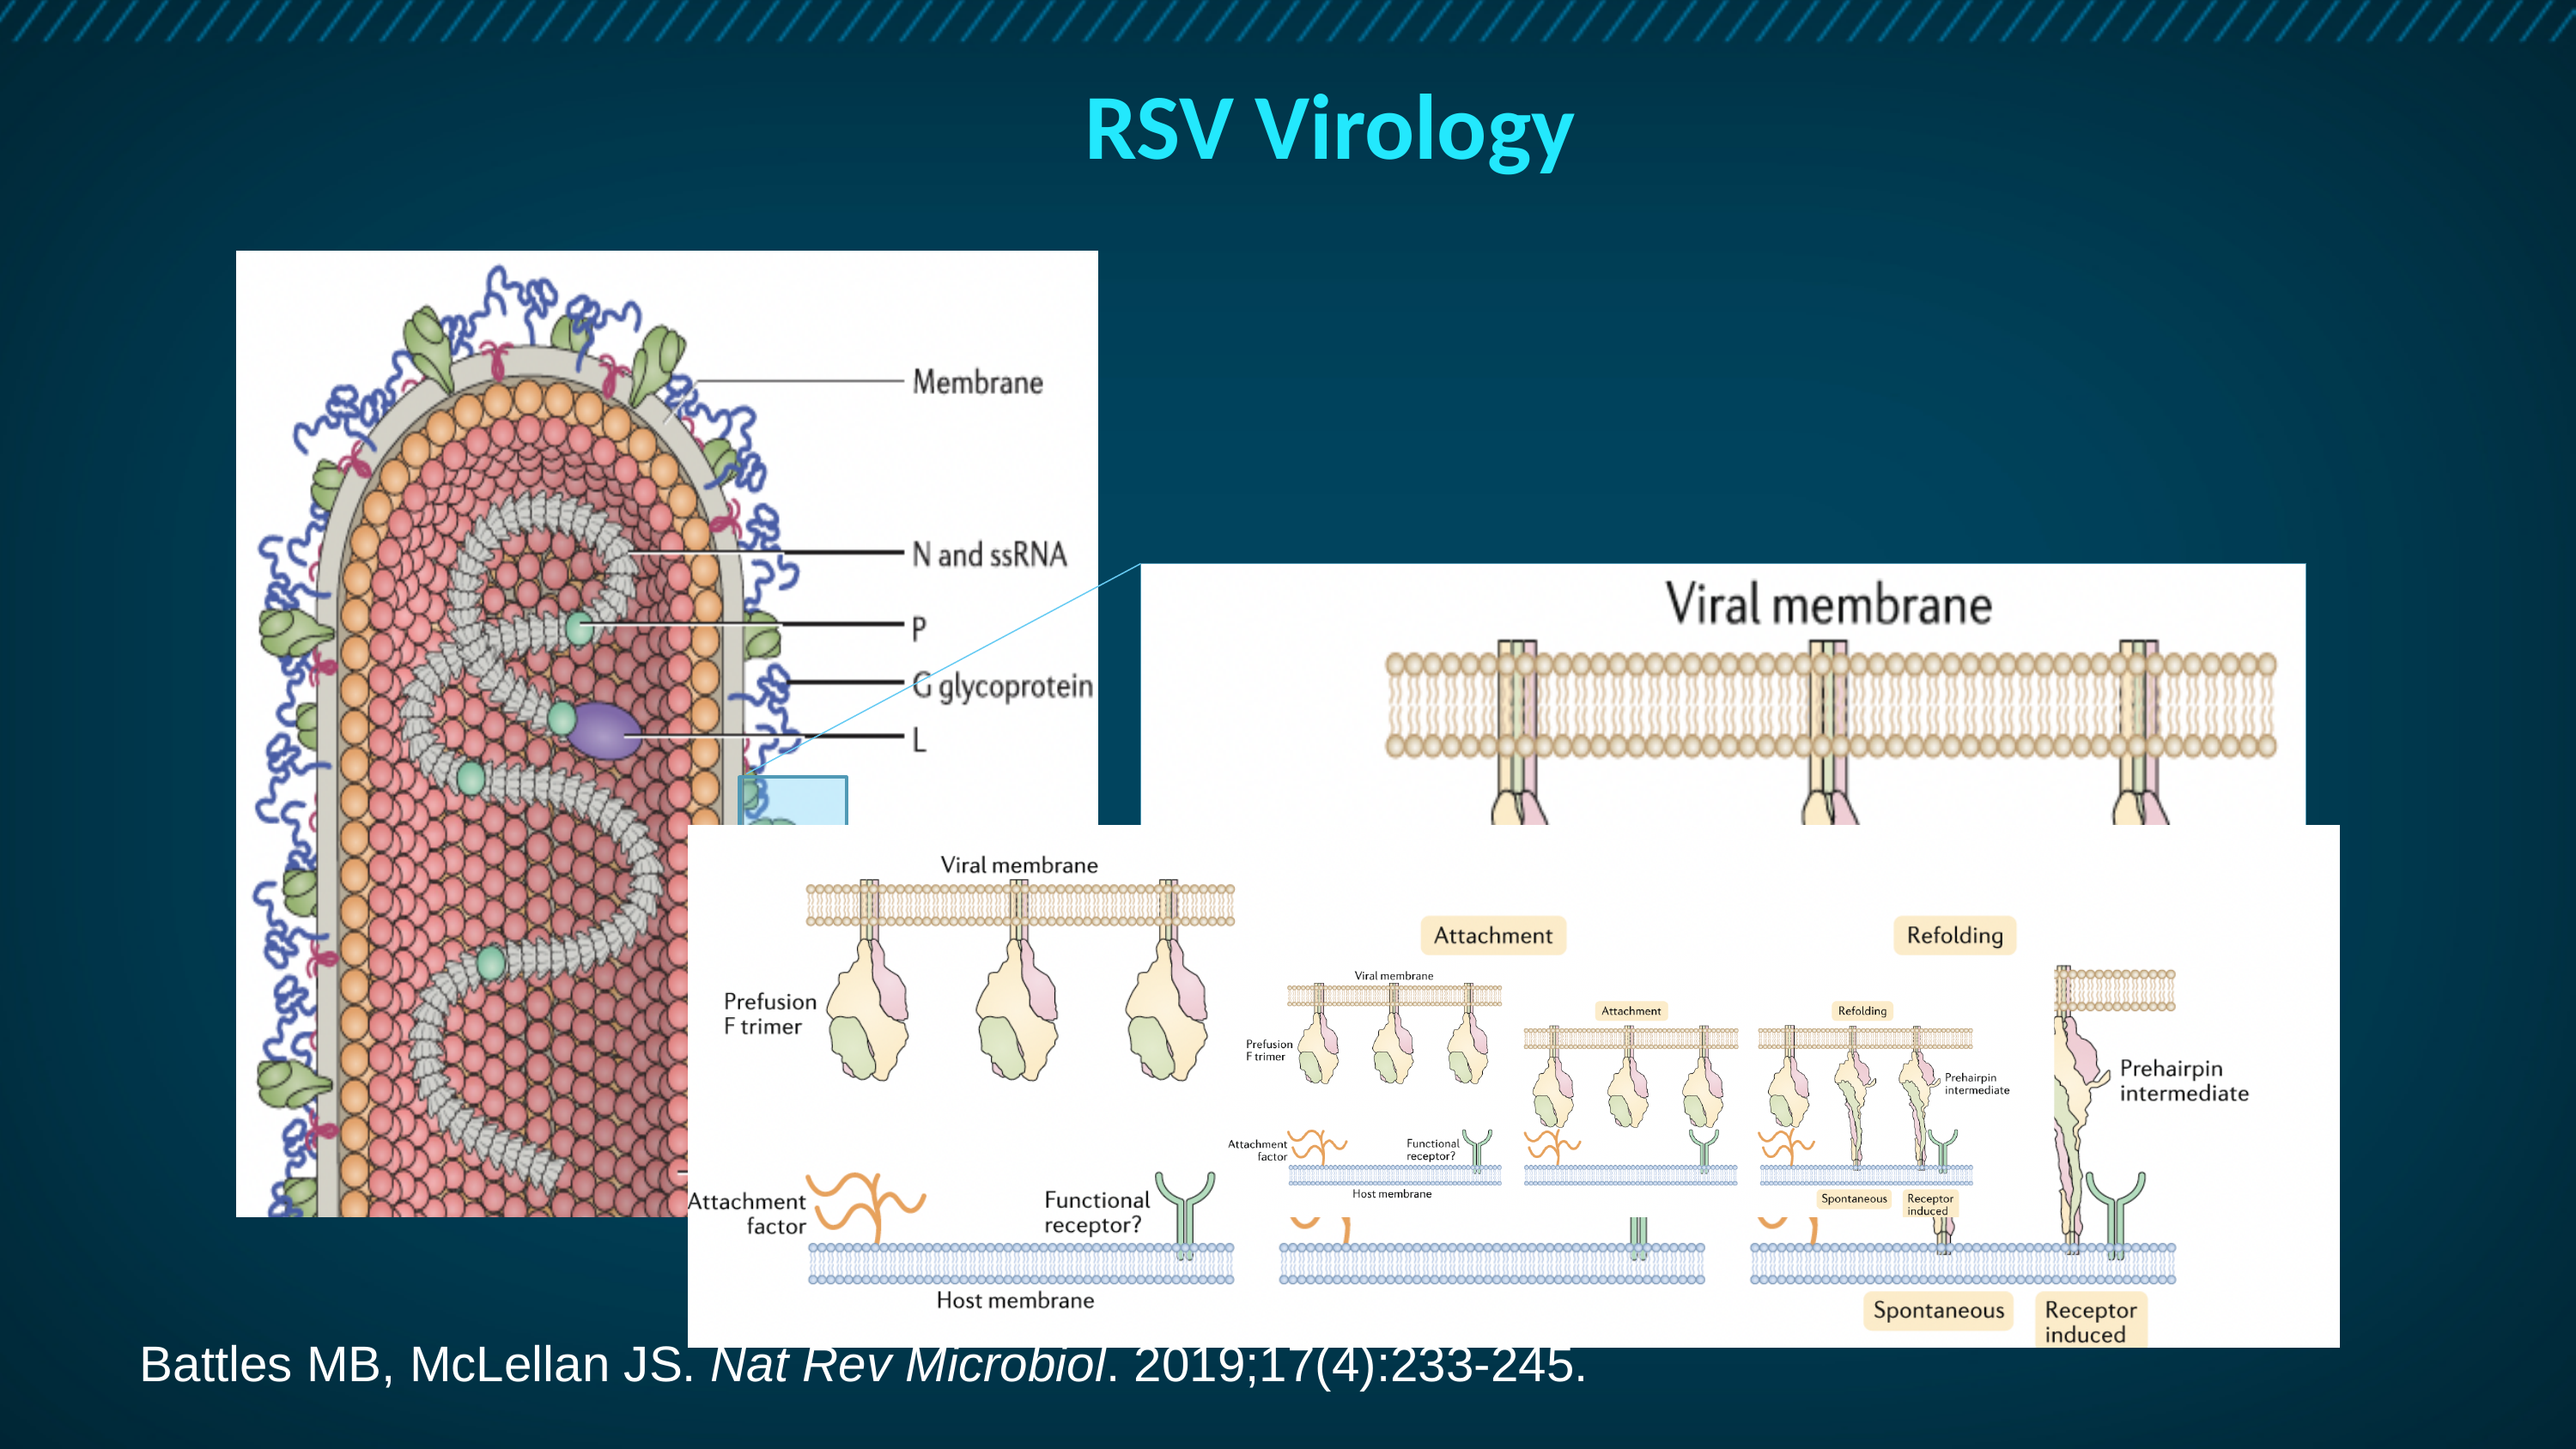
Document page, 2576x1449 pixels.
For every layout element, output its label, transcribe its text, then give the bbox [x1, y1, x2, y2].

picture [1228, 955, 2055, 1217]
text_box Battles MB, McLellan JS. Nat Rev Microbiol. 2019;17(4):233-245. [127, 1325, 2142, 1398]
title RSV Virology [604, 59, 2057, 222]
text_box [235, 243, 2306, 1217]
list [687, 824, 2341, 1348]
